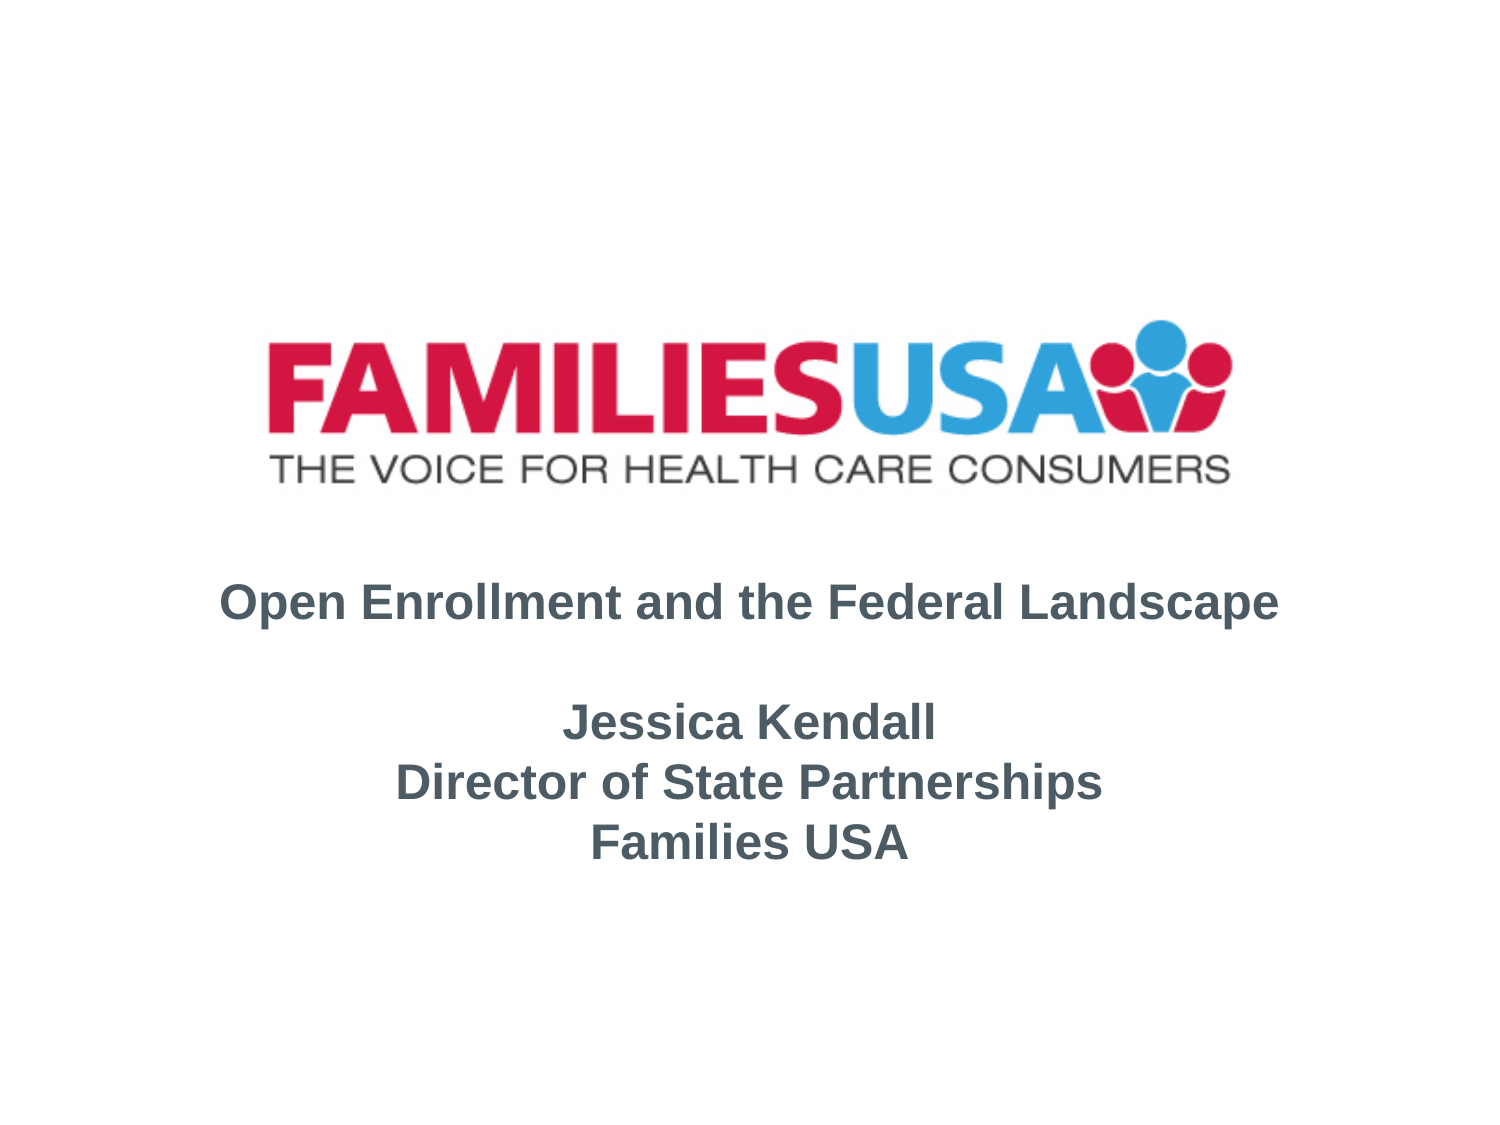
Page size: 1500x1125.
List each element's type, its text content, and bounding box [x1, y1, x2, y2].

text_box Open Enrollment and the Federal Landscape Jessica Kendall Director of State Partnerships Families USA [204, 562, 1296, 878]
picture [230, 287, 1270, 519]
